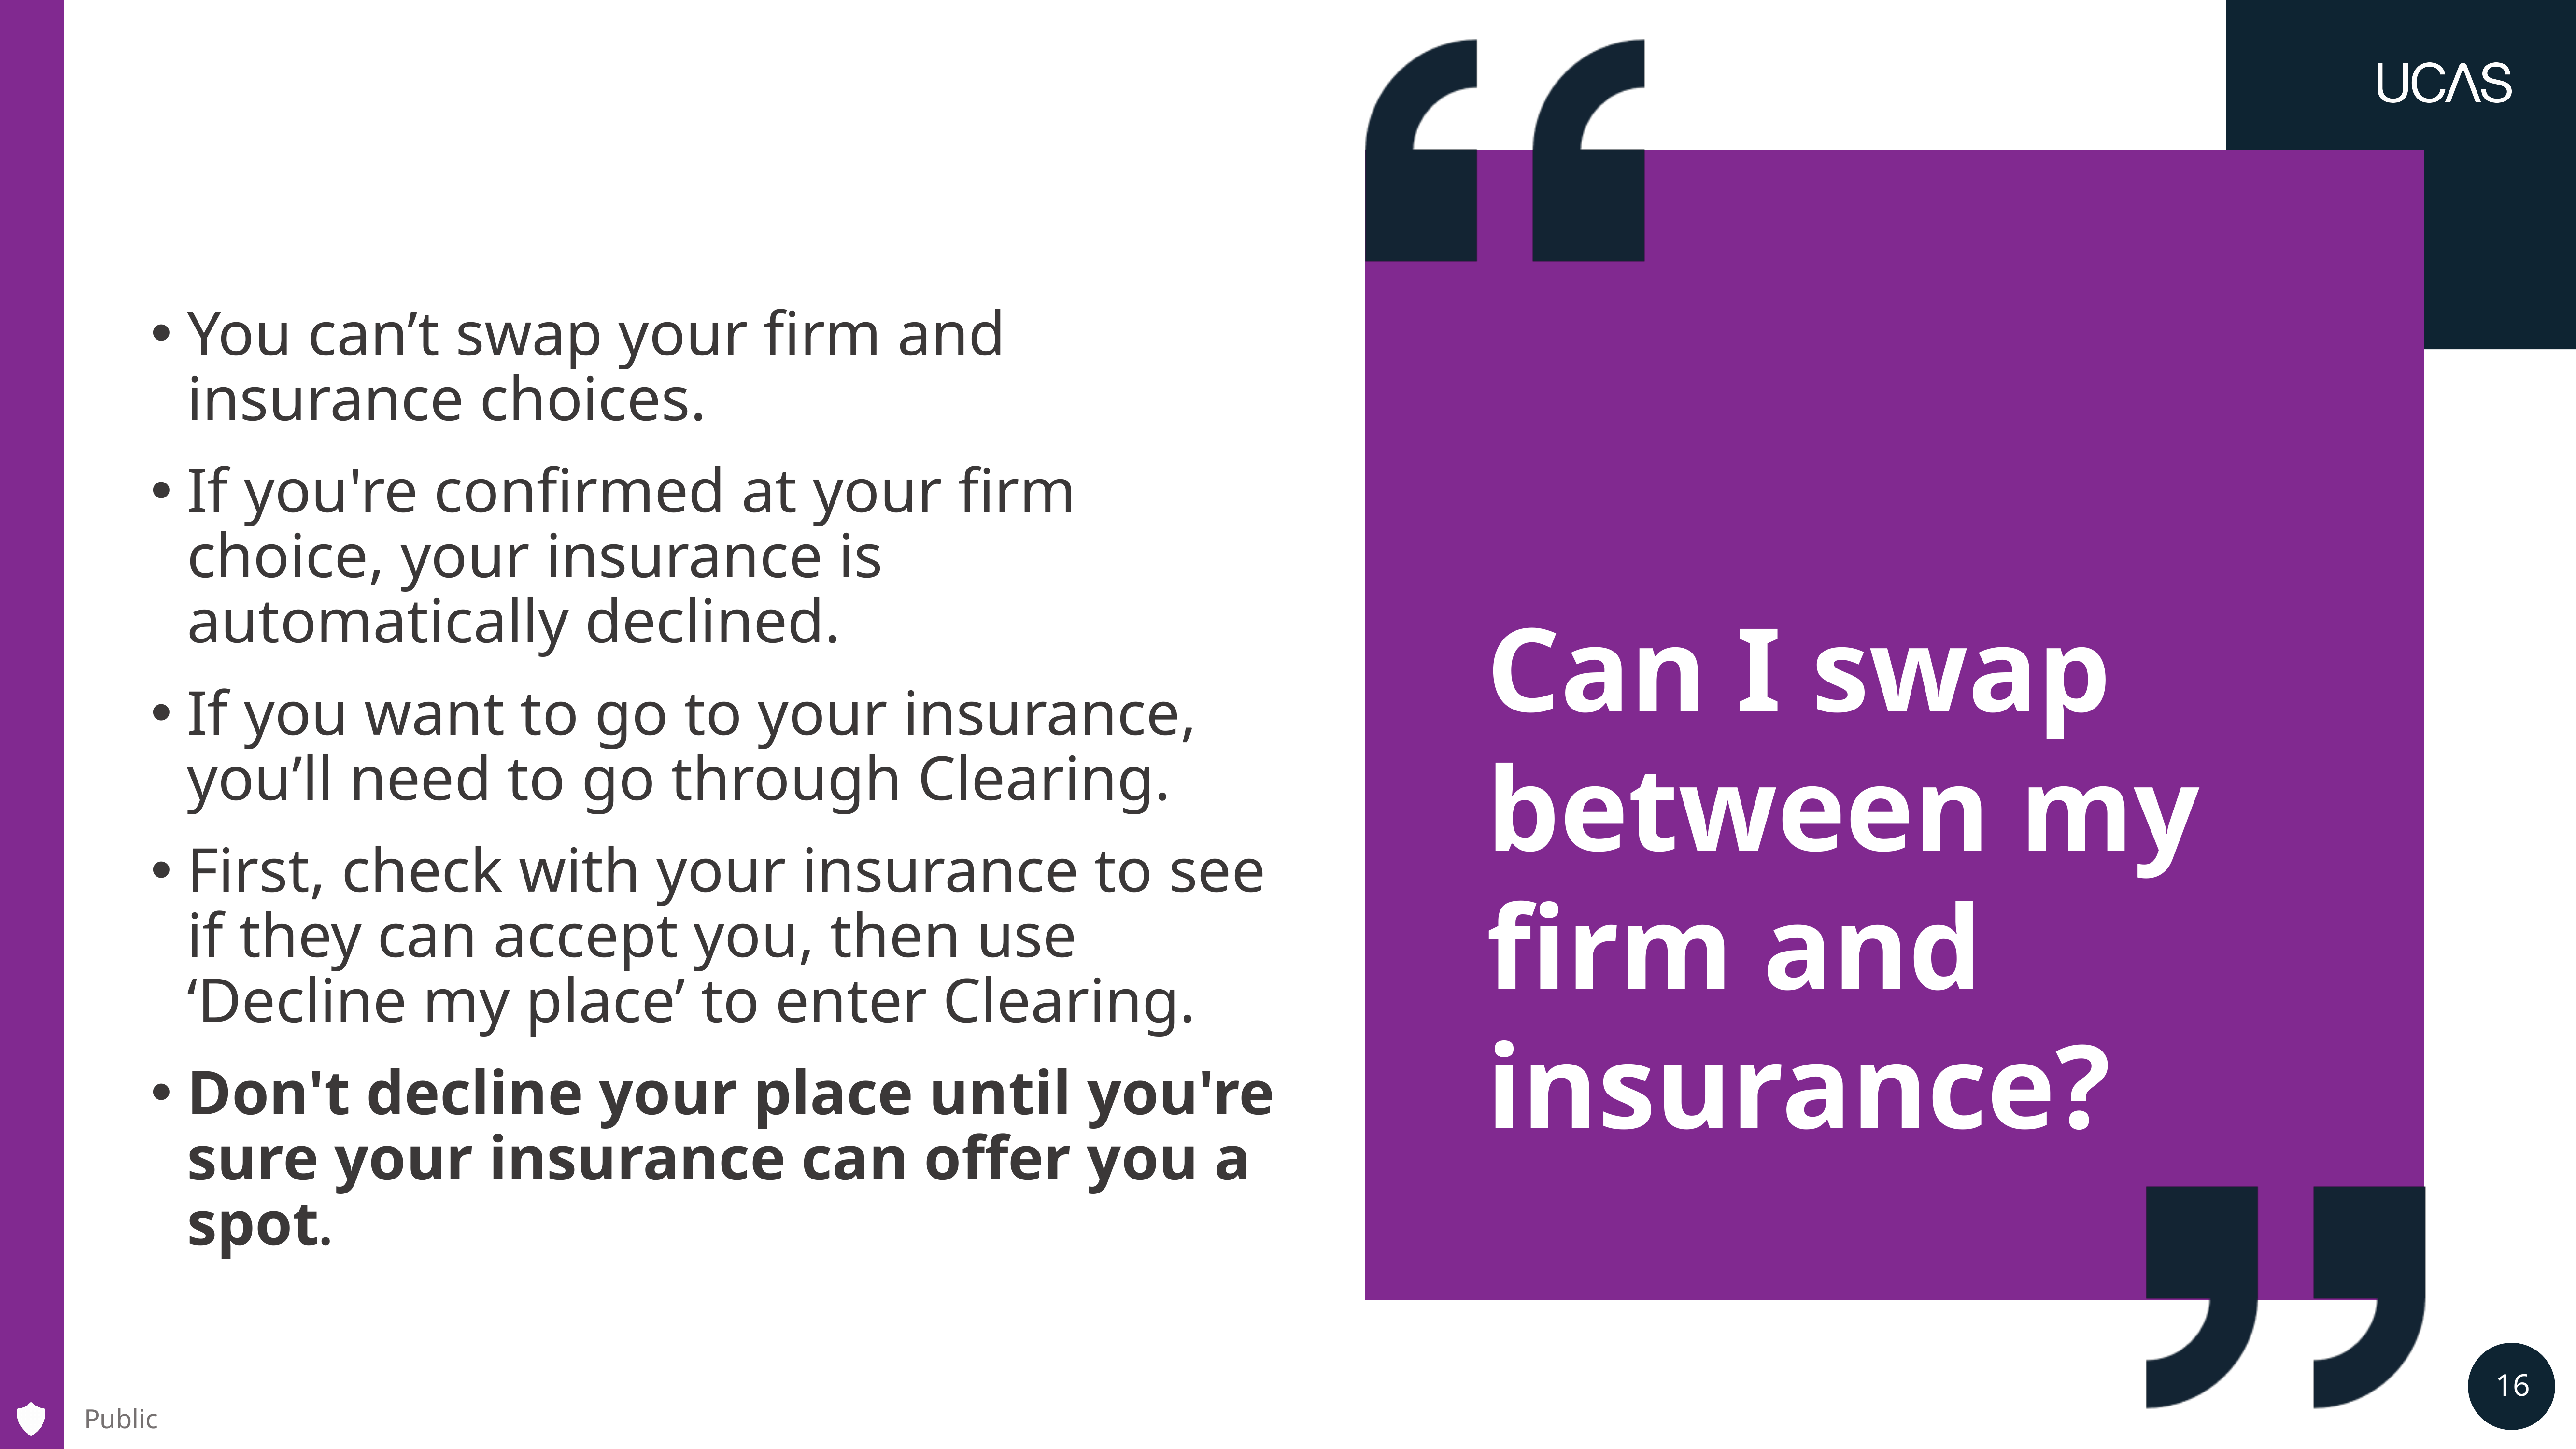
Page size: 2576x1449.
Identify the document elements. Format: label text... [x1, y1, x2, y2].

picture [2378, 62, 2512, 103]
picture [11, 1399, 51, 1439]
text_box You can’t swap your firm and insurance choices. If you're confirmed at your firm choice, your insurance is automatically declined. If you want to go to your insurance, you’ll need to go through Clearing. First, check with your insurance to see if they can accept you, then use ‘Decline my place’ to enter Clearing. Don't decline your place until you're sure your insurance can offer you a spot. [143, 299, 1288, 1348]
list Public [64, 1399, 503, 1439]
list Can I swap between my firm and insurance? [1373, 396, 2432, 911]
picture [2018, 1031, 2554, 1449]
picture [1237, 0, 1773, 418]
